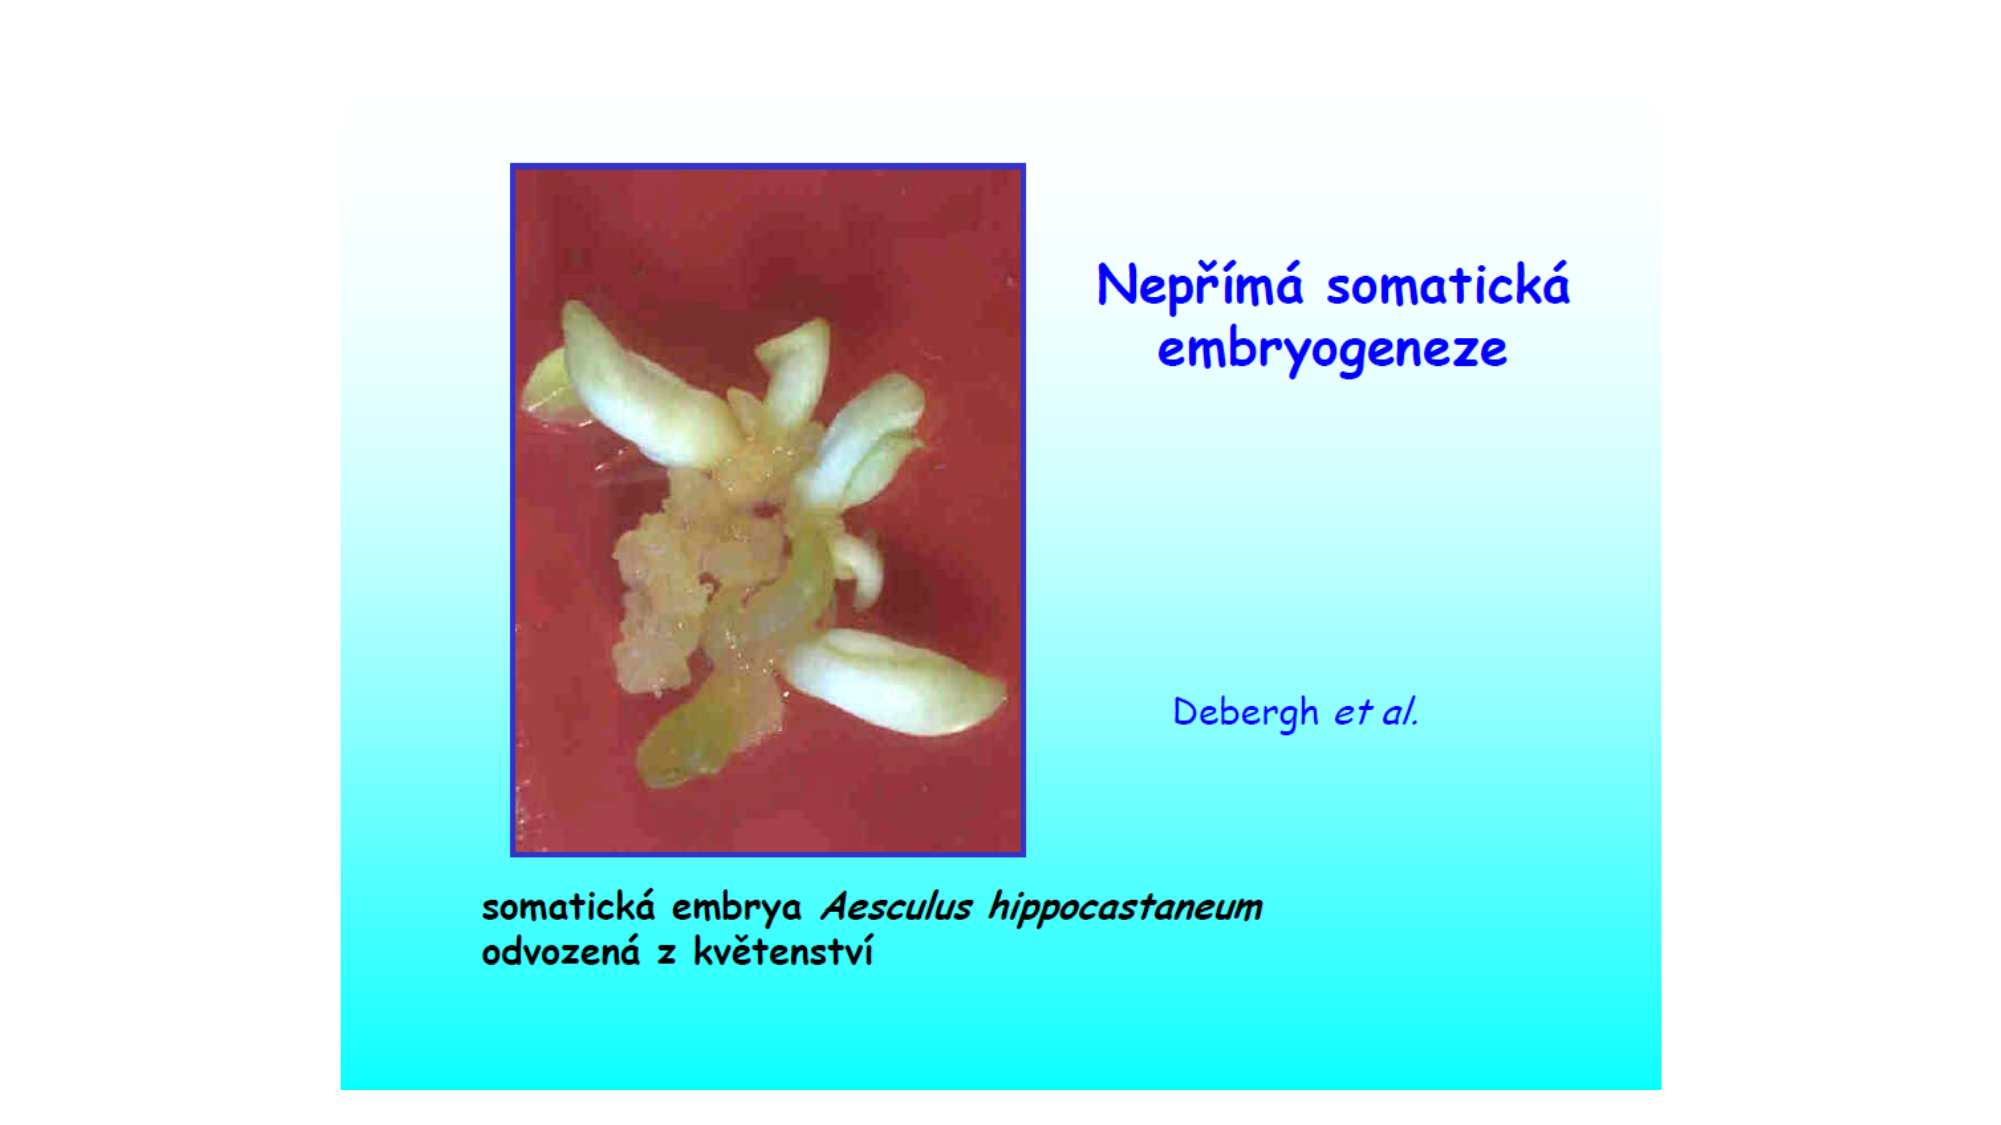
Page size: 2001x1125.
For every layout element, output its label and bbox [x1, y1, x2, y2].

list [340, 44, 1668, 1090]
